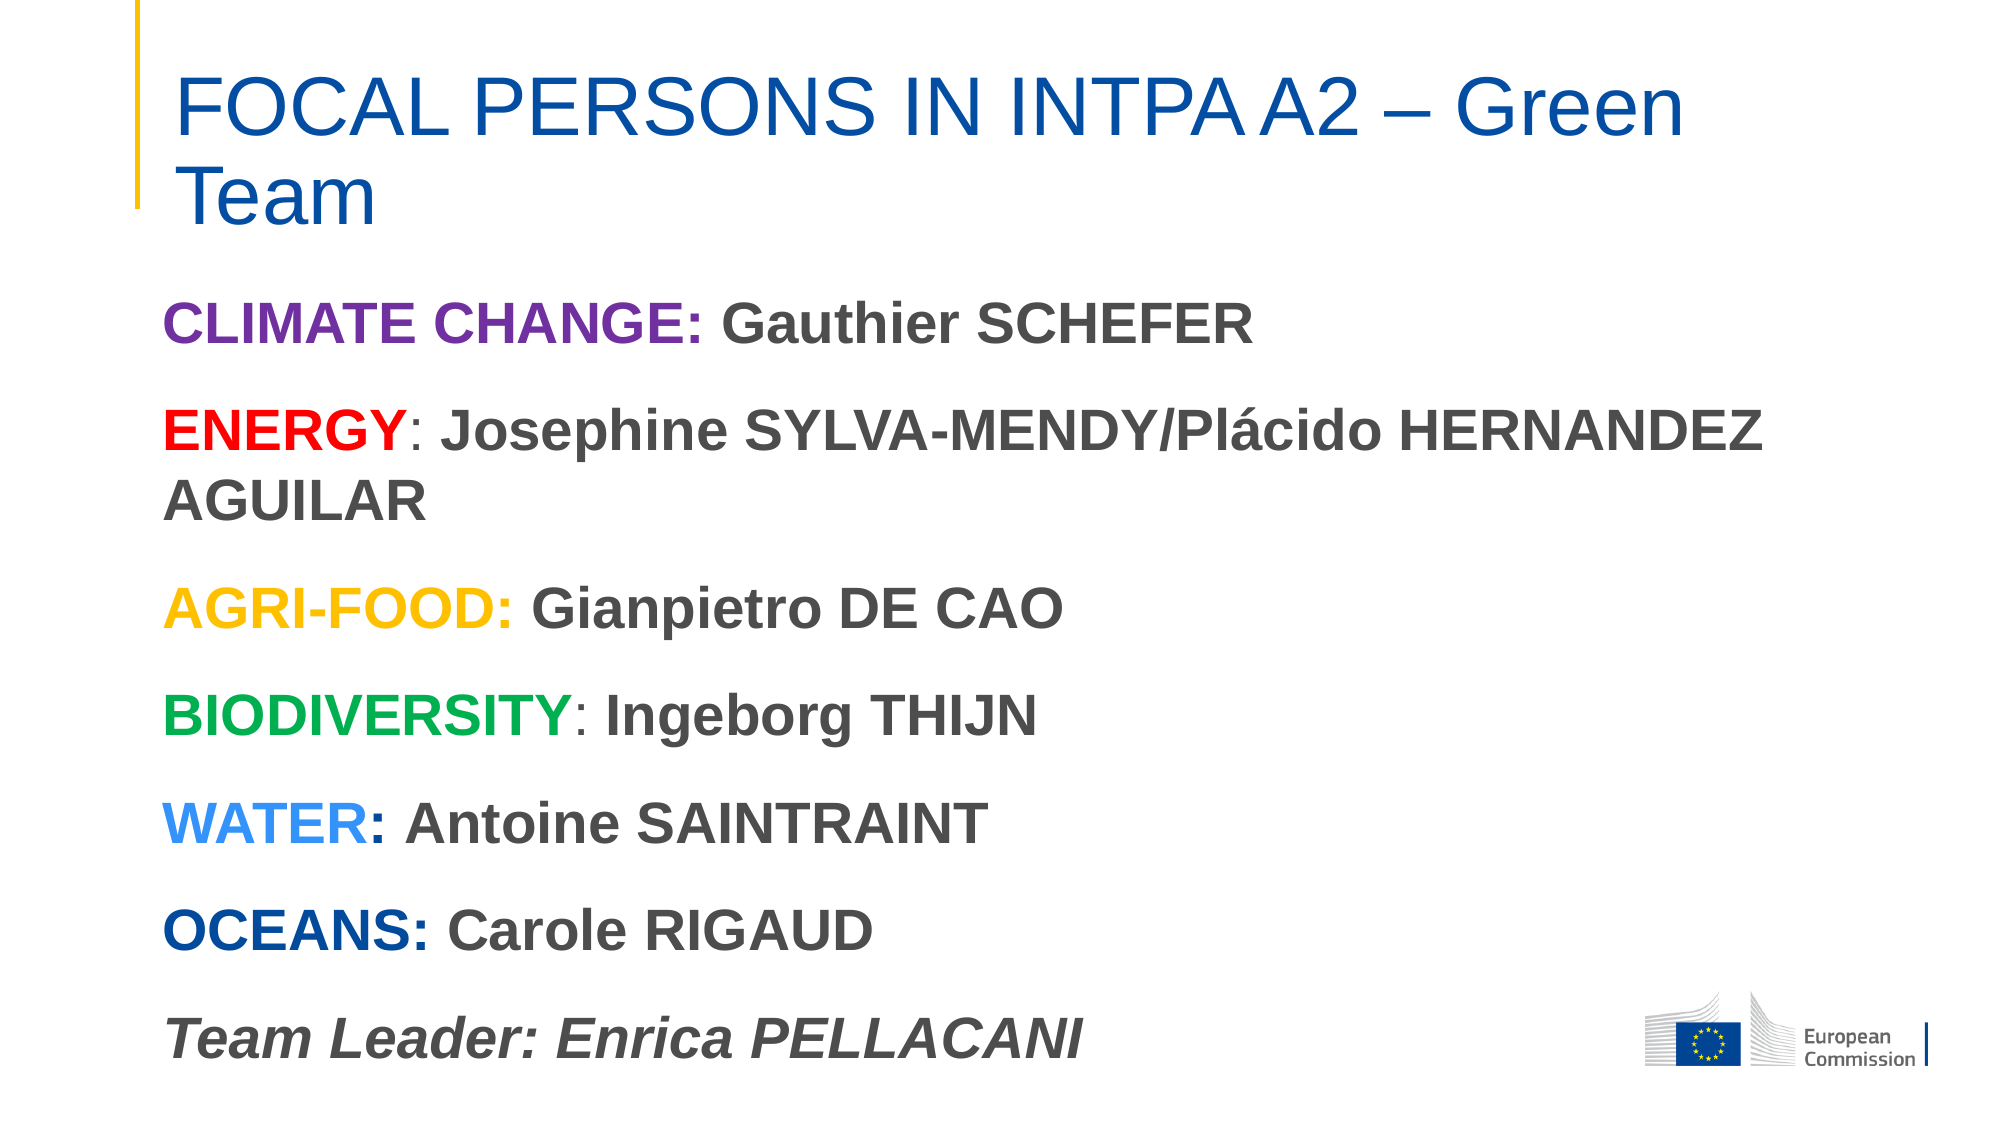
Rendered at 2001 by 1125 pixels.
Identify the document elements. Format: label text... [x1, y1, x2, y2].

list CLIMATE CHANGE: Gauthier SCHEFER ENERGY: Josephine SYLVA-MENDY/Plácido HERNANDEZ AGUILAR AGRI-FOOD: Gianpietro DE CAO BIODIVERSITY: Ingeborg THIJN WATER: Antoine SAINTRAINT OCEANS: Carole RIGAUD Team Leader: Enrica PELLACANI [147, 277, 1885, 1077]
picture [1885, 991, 1928, 1066]
title FOCAL PERSONS IN INTPA A2 – Green Team [159, 79, 1885, 244]
